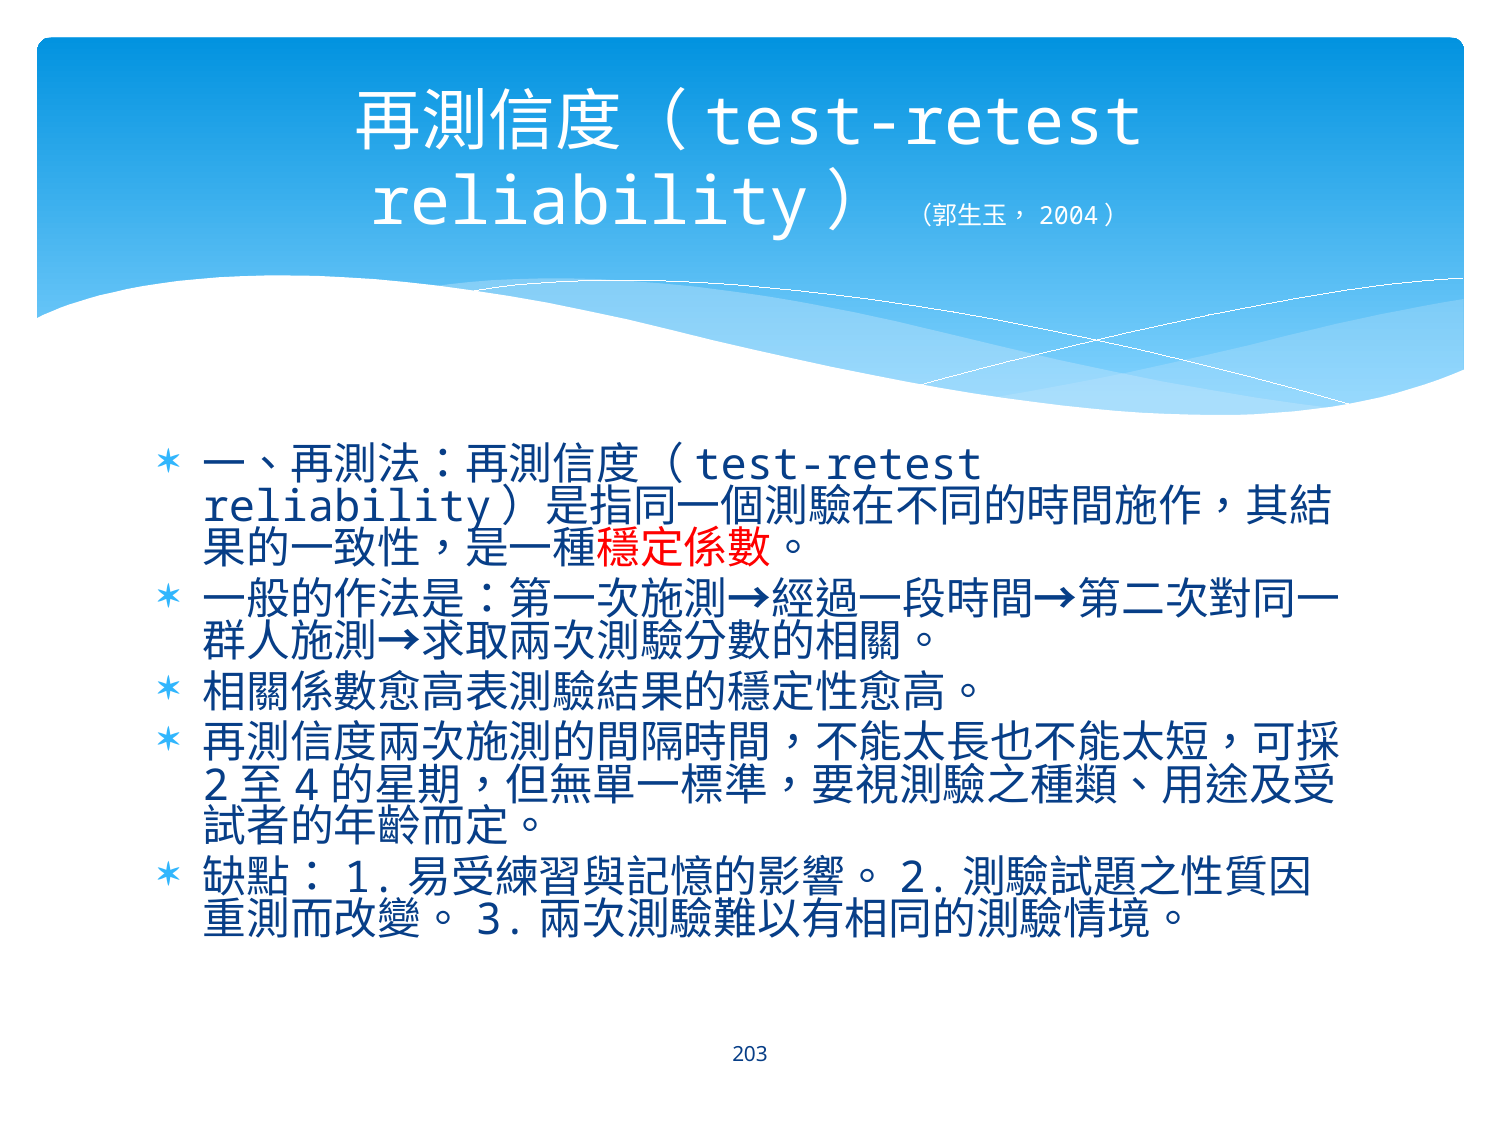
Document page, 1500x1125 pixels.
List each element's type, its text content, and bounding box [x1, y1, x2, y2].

title 再測信度（test-retest reliability） （郭生玉，2004） [74, 55, 1426, 262]
slide_number 203 [654, 1025, 846, 1086]
list 一、再測法：再測信度（test-retest reliability）是指同一個測驗在不同的時間施作，其結果的一致性，是一種穩定係數。 一般的作法是：第一次施測→經過一段時間→第二次對同一群人施測→求取兩次測驗分數的相關。 相關係數愈高表測驗結果的穩定性愈高。 再測信度兩次施測的間隔時間，不能太長也不能太短，可採2至4的星期，但無單一標準，要視測驗之種類、用途及受試者的年齡而定。 缺點：1.易受練習與記憶的影響。2.測驗試題之性質因重測而改變。3.兩次測驗難以有相同的測驗情境。 [142, 438, 1359, 1006]
